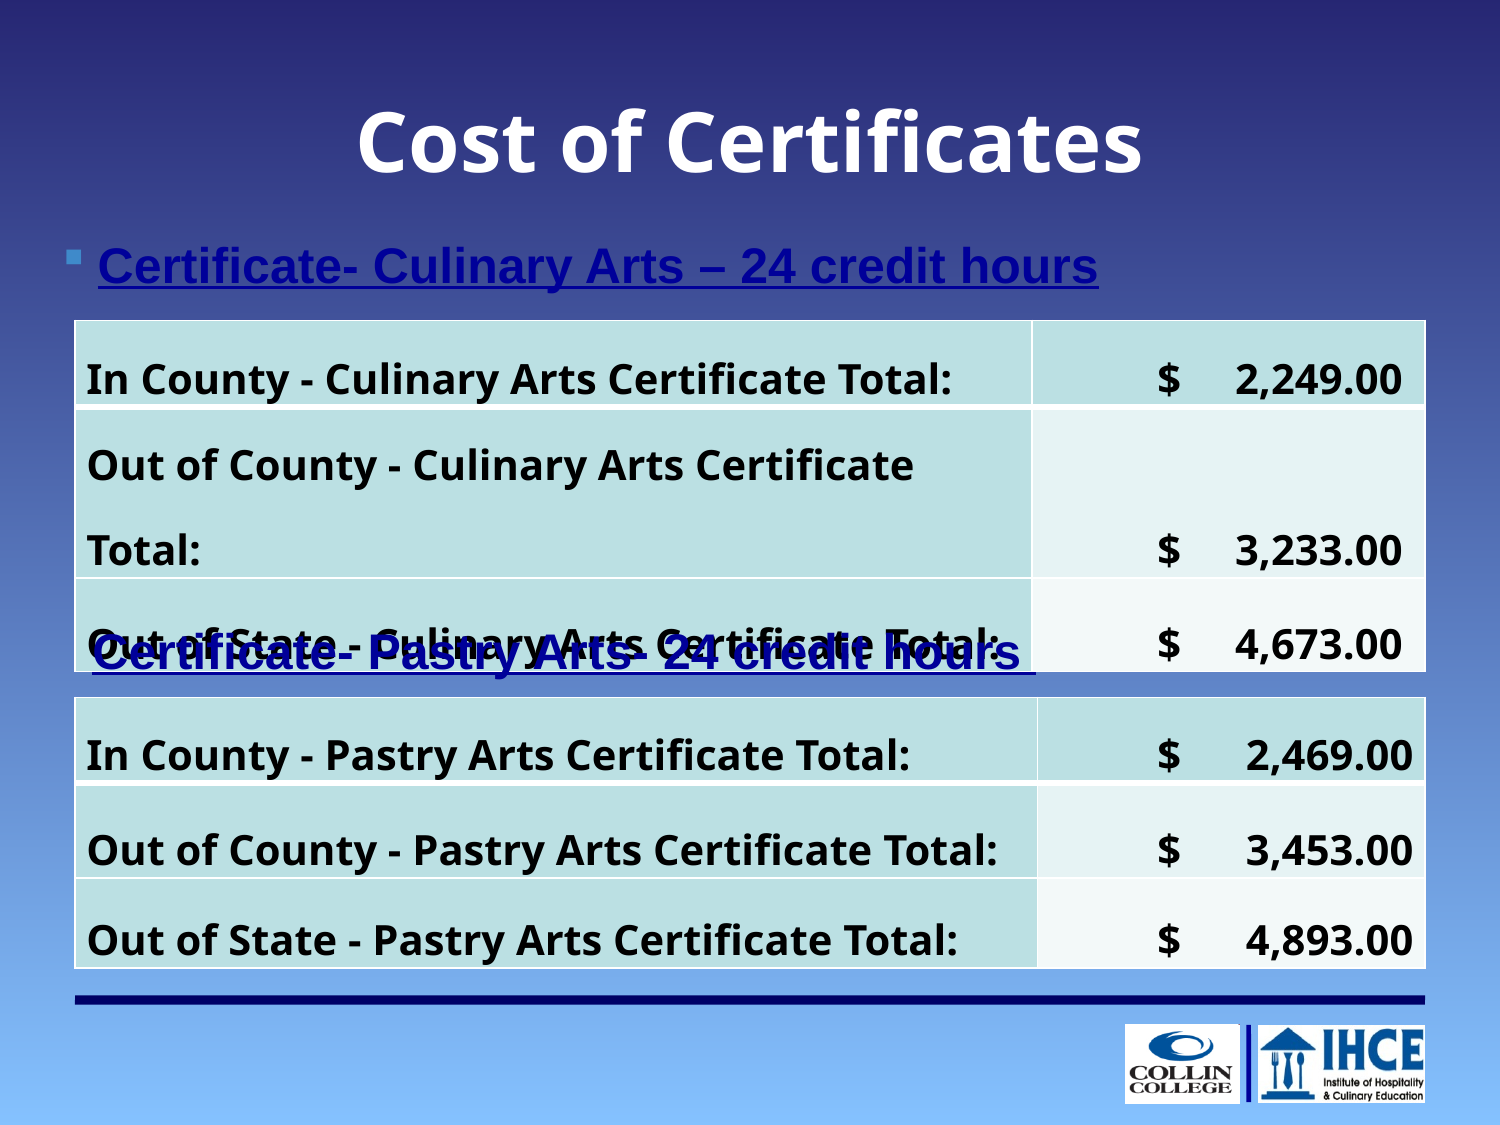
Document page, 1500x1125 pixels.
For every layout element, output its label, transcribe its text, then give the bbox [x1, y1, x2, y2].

table_header In County - Culinary Arts Certificate Total: [76, 321, 1031, 404]
picture [1125, 1024, 1240, 1104]
title Cost of Certificates [74, 44, 1426, 233]
table_header In County - Pastry Arts Certificate Total: [76, 698, 1037, 780]
table_cell Out of State - Culinary Arts Certificate Total: [76, 579, 1031, 671]
table_cell $ 3,453.00 [1038, 786, 1424, 877]
table_cell $ 4,673.00 [1033, 579, 1424, 671]
table_cell Out of County - Pastry Arts Certificate Total: [76, 786, 1037, 877]
table_cell Out of County - Culinary Arts Certificate Total: [76, 410, 1031, 577]
table_header $ 2,469.00 [1038, 698, 1424, 780]
table_cell Out of State - Pastry Arts Certificate Total: [76, 879, 1037, 967]
text_box Certificate- Culinary Arts – 24 credit hours [47, 237, 1115, 301]
picture [1258, 1025, 1425, 1103]
table_header $ 2,249.00 [1033, 321, 1424, 404]
table_cell $ 4,893.00 [1038, 879, 1424, 967]
table_cell $ 3,233.00 [1033, 410, 1424, 577]
text_box Certificate- Pastry Arts- 24 credit hours [77, 611, 1052, 687]
